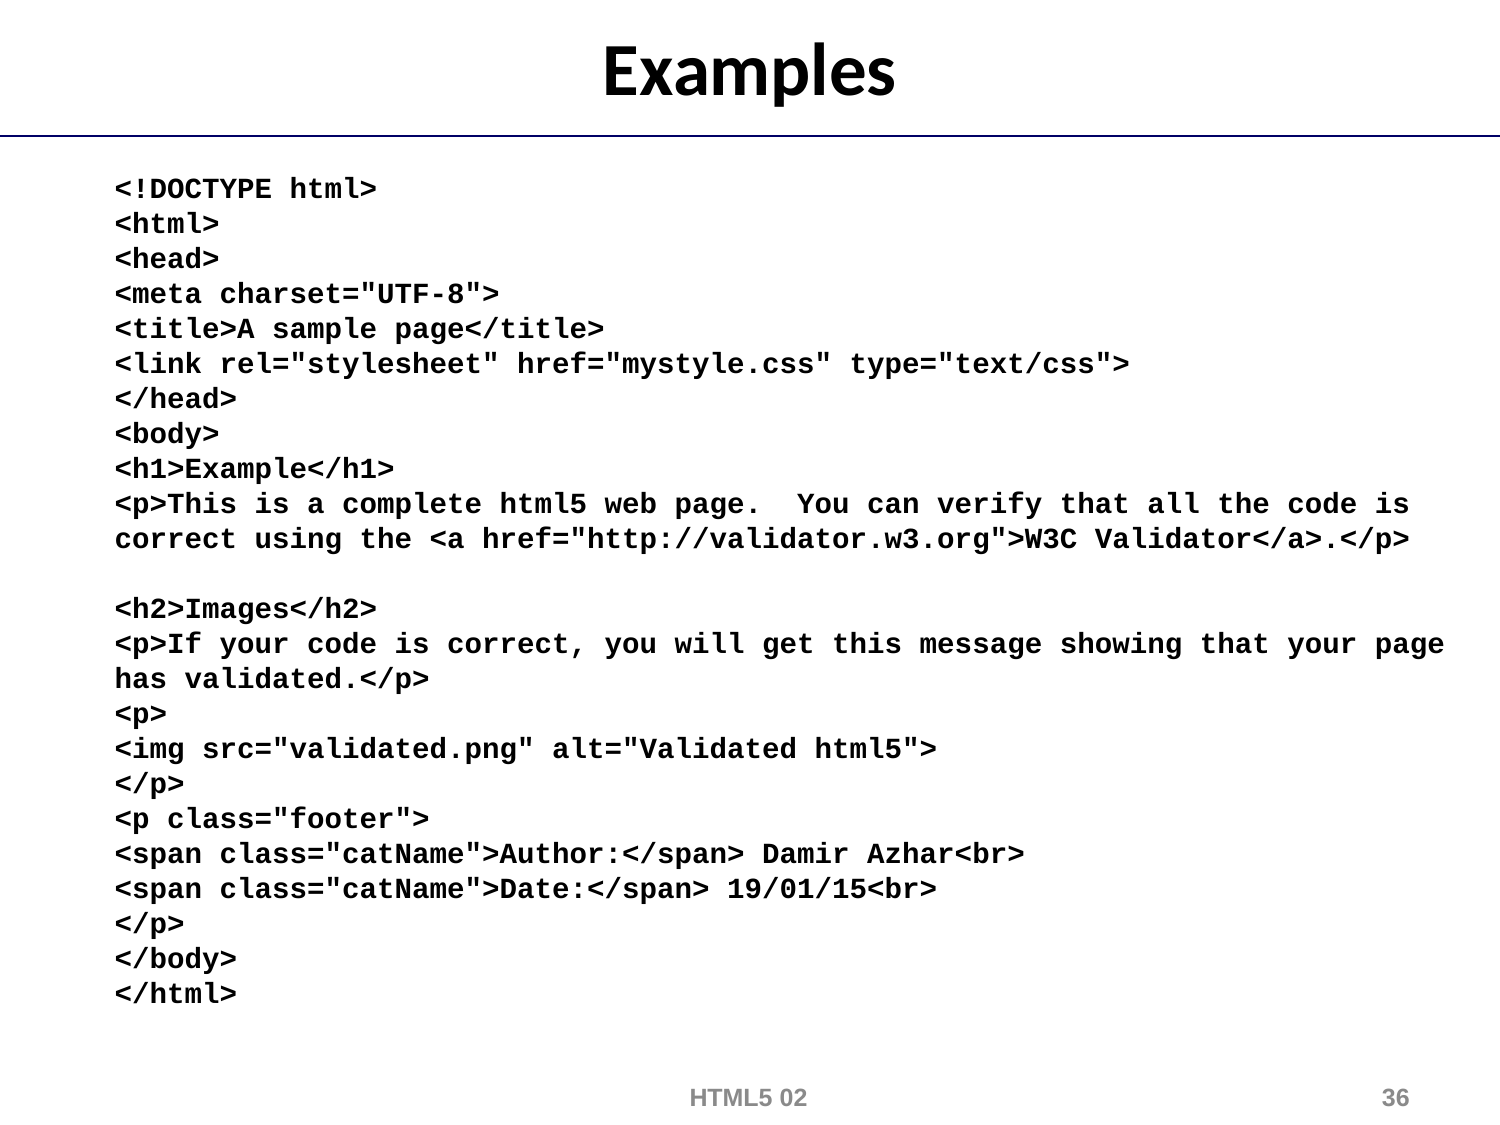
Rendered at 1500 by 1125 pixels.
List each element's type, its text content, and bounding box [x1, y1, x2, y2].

slide_number 36 [1377, 1081, 1414, 1125]
footer HTML5 02 [687, 1081, 813, 1125]
text_box <!DOCTYPE html> <html> <head> <meta charset="UTF-8"> <title>A sample page</title> <link rel="stylesheet" href="mystyle.css" type="text/css"> </head> <body> <h1>Example</h1> <p>This is a complete html5 web page. You can verify that all the code is correct using the <a href="http://validator.w3.org">W3C Validator</a>.</p> <h2>Images</h2> <p>If your code is correct, you will get this message showing that your page has validated.</p> <p> <img src="validated.png" alt="Validated html5"> </p> <p class="footer"> <span class="catName">Author:</span> Damir Azhar<br> <span class="catName">Date:</span> 19/01/15<br> </p> </body> </html> [99, 162, 1463, 1017]
title Examples [248, 20, 1252, 162]
